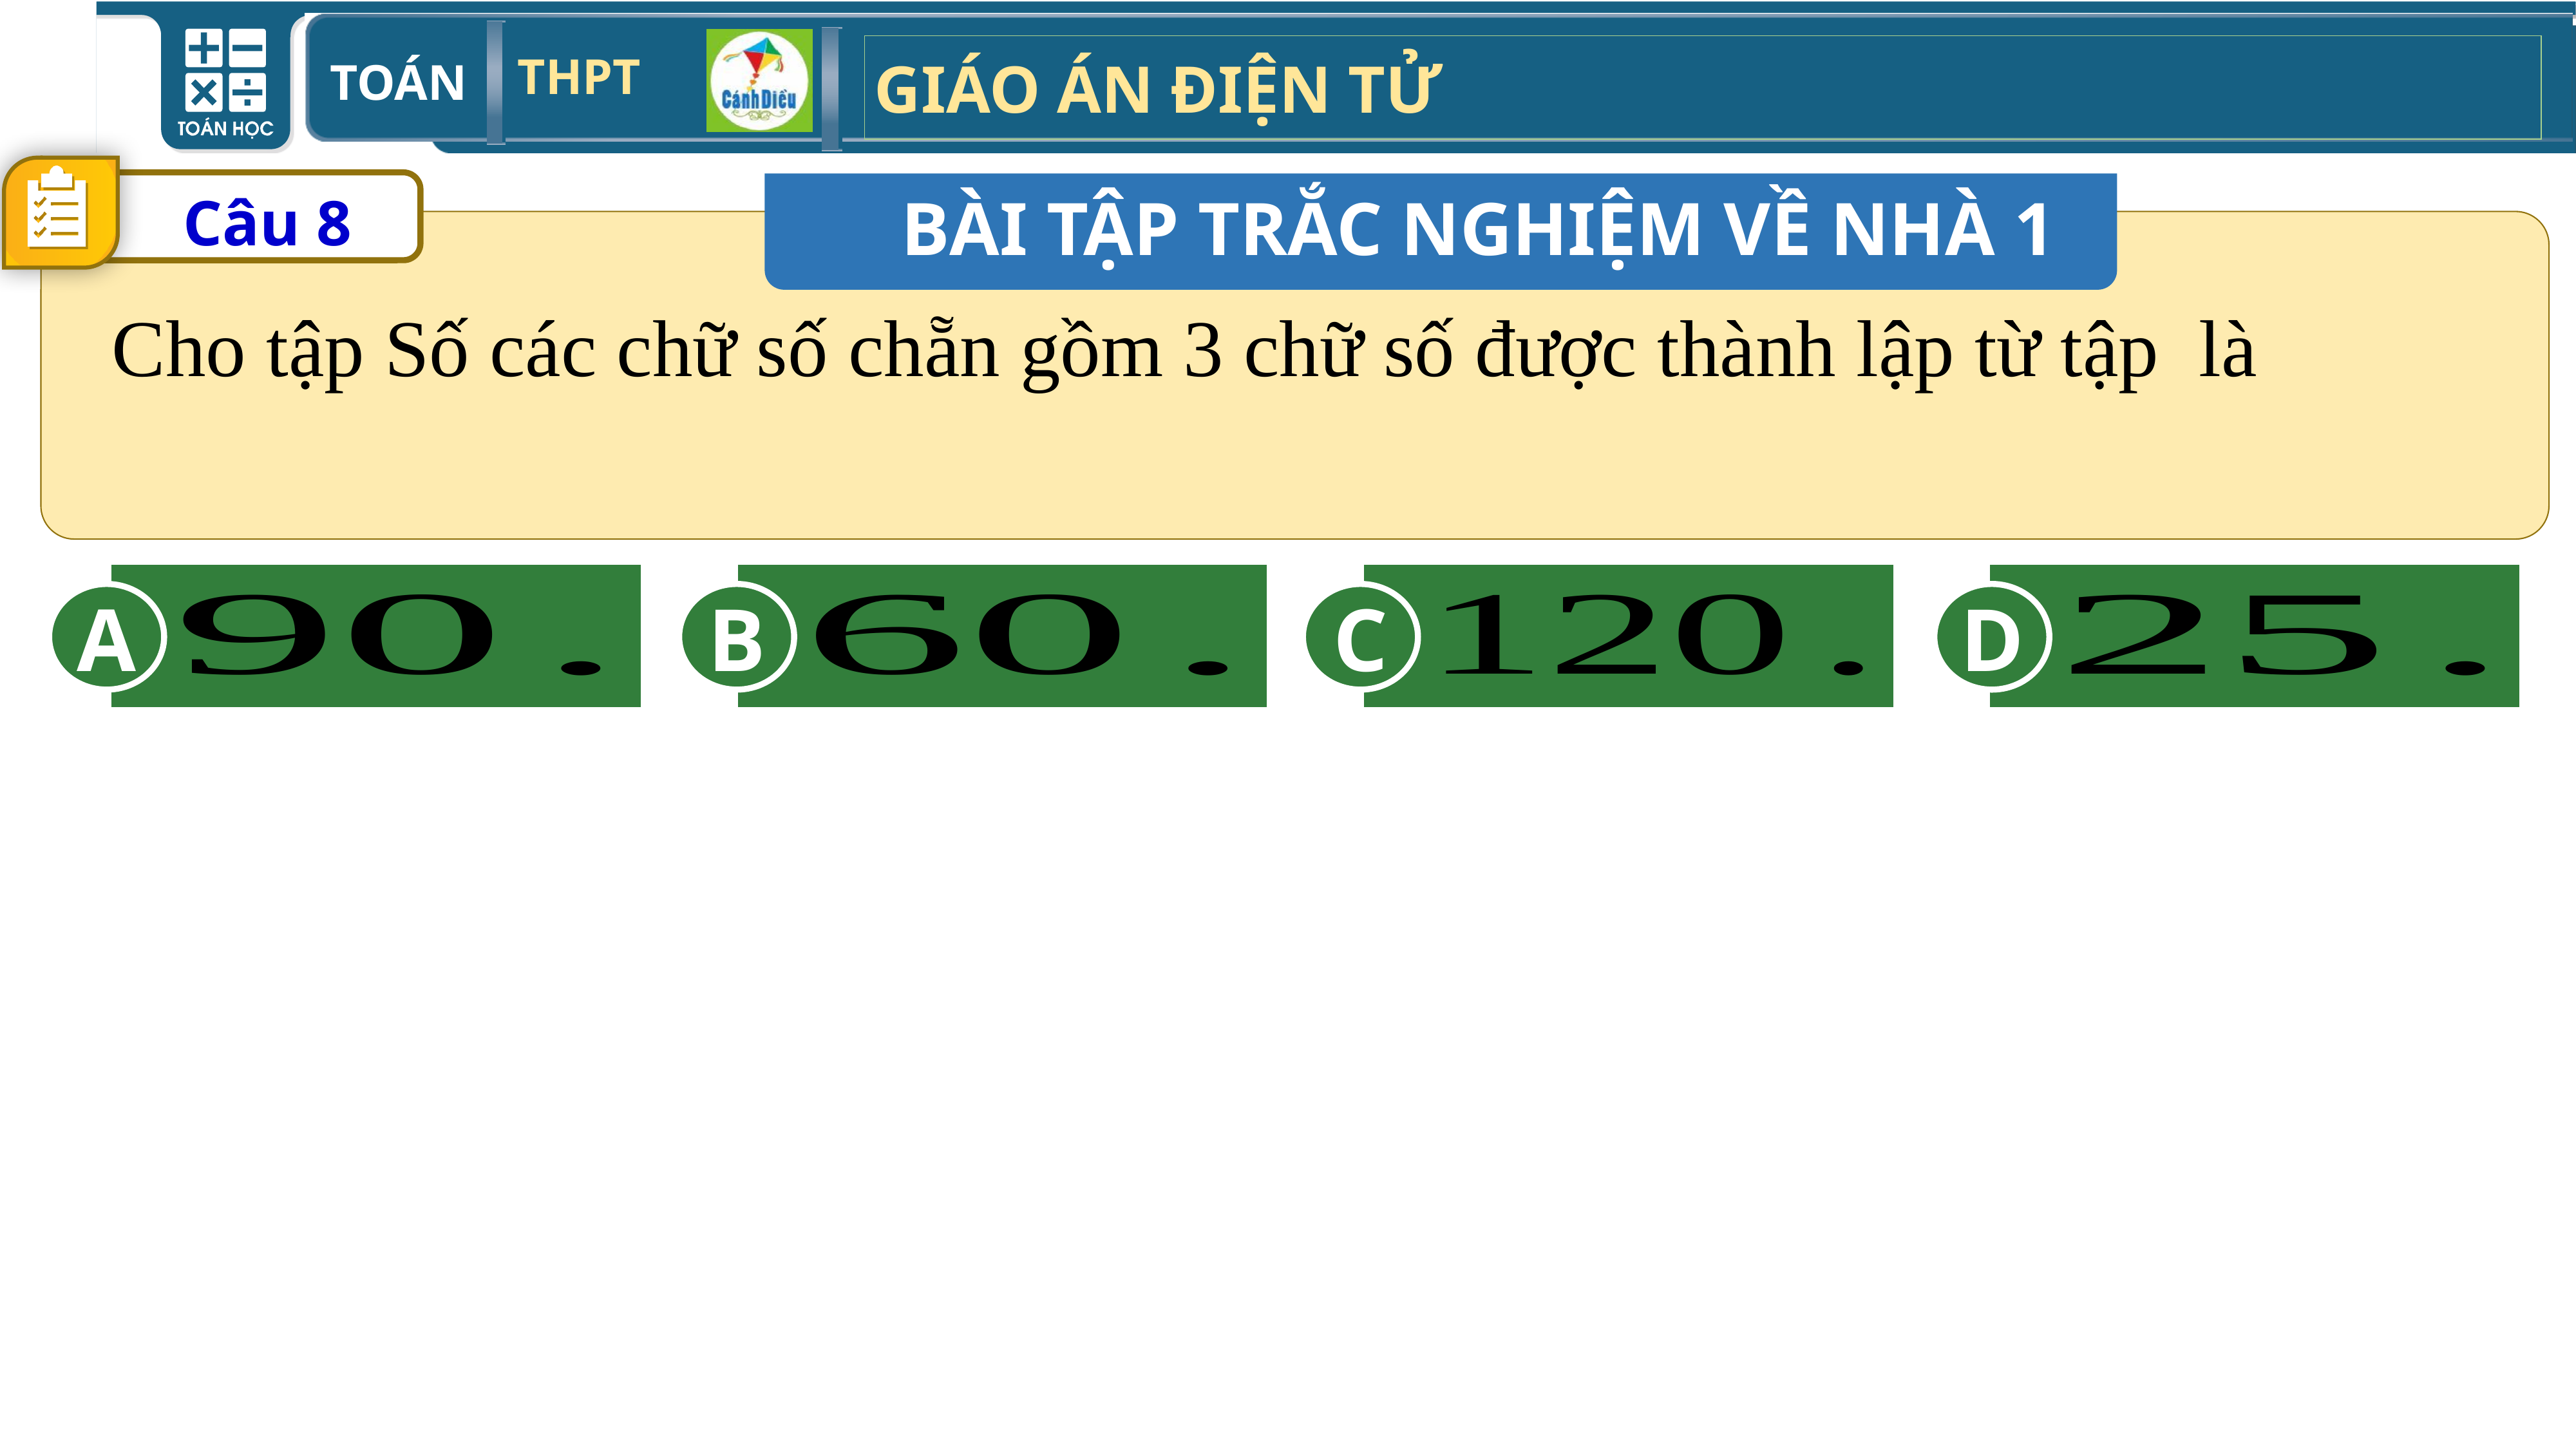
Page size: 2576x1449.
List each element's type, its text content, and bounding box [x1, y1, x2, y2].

text_box [438, 209, 2530, 297]
picture [97, 13, 2576, 153]
picture [3, 157, 118, 268]
text_box Câu 8 [126, 178, 421, 263]
text_box [763, 172, 2119, 291]
text_box [41, 211, 2550, 540]
text_box [137, 172, 417, 178]
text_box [49, 563, 2521, 709]
text_box BÀI TẬP TRẮC NGHIỆM VỀ NHÀ 1 [891, 178, 2065, 275]
